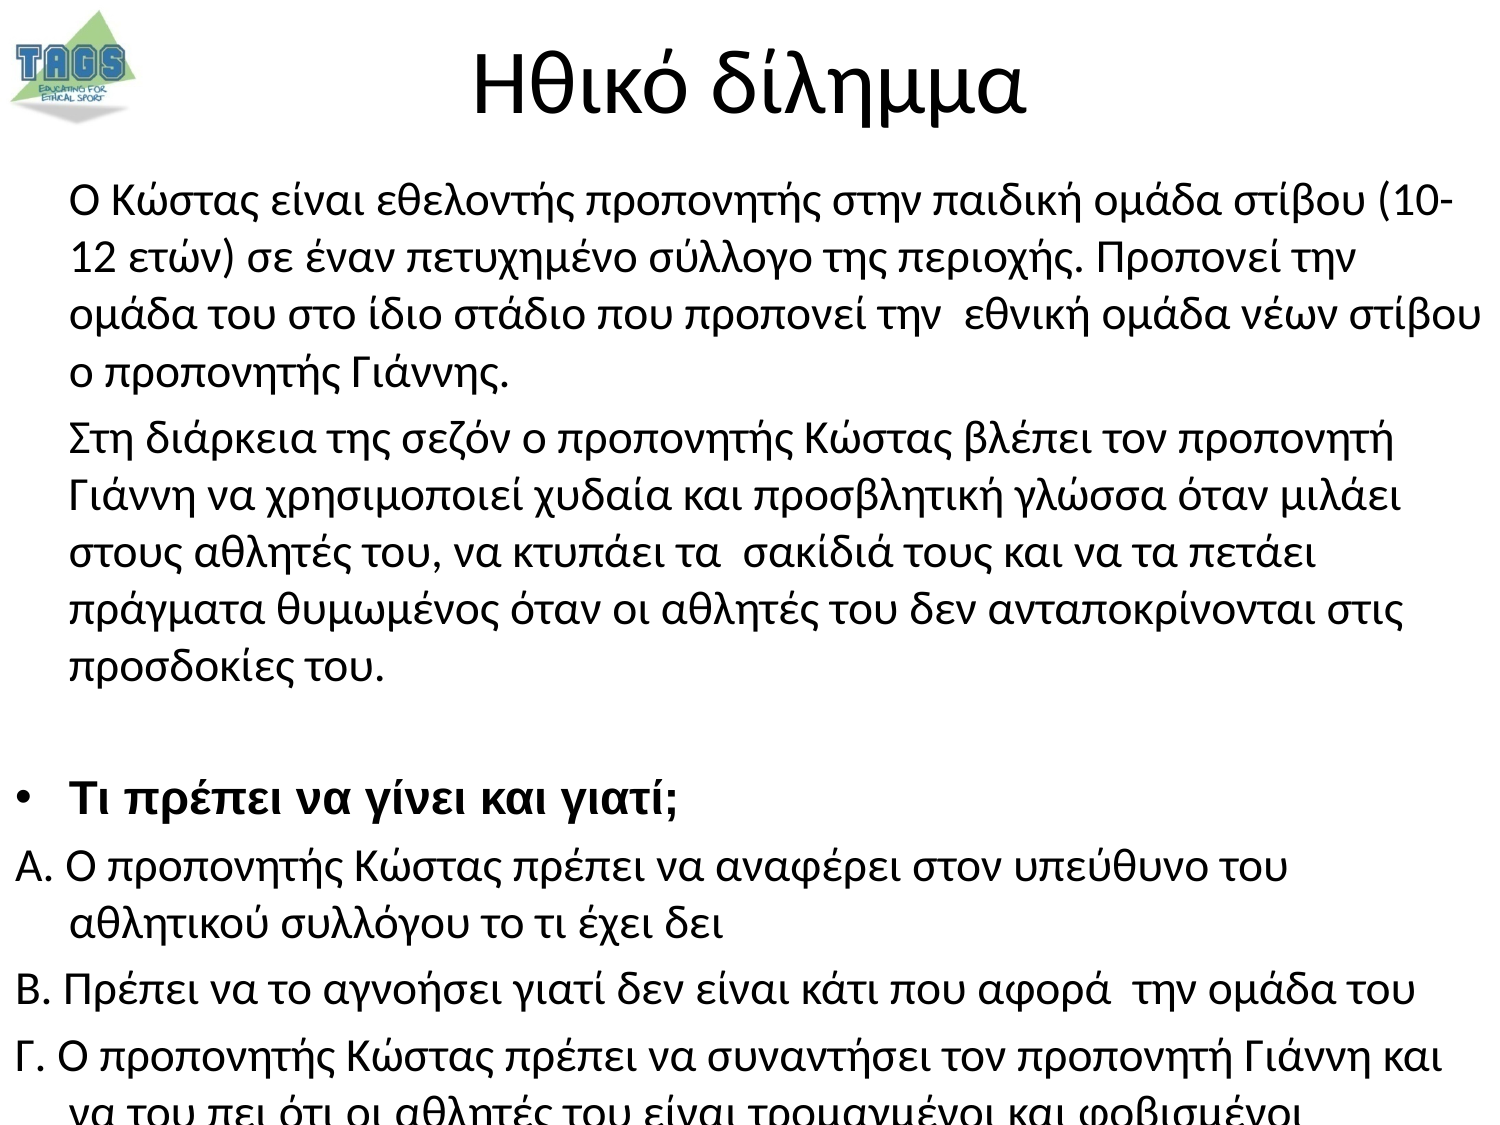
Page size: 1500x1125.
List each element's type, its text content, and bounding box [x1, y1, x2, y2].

picture [0, 0, 147, 131]
list Ο Κώστας είναι εθελοντής προπονητής στην παιδική ομάδα στίβου (10-12 ετών) σε έναν πετυχημένο σύλλογο της περιοχής. Προπονεί την ομάδα του στο ίδιο στάδιο που προπονεί την εθνική ομάδα νέων στίβου ο προπονητής Γιάννης. Στη διάρκεια της σεζόν ο προπονητής Κώστας βλέπει τον προπονητή Γιάννη να χρησιμοποιεί χυδαία και προσβλητική γλώσσα όταν μιλάει στους αθλητές του, να κτυπάει τα σακίδιά τους και να τα πετάει πράγματα θυμωμένος όταν οι αθλητές του δεν ανταποκρίνονται στις προσδοκίες του. Τι πρέπει να γίνει και γιατί; Α. Ο προπονητής Κώστας πρέπει να αναφέρει στον υπεύθυνο του αθλητικού συλλόγου το τι έχει δει Β. Πρέπει να το αγνοήσει γιατί δεν είναι κάτι που αφορά την ομάδα του Γ. Ο προπονητής Κώστας πρέπει να συναντήσει τον προπονητή Γιάννη και να του πει ότι οι αθλητές του είναι τρομαγμένοι και φοβισμένοι [0, 160, 1500, 1125]
title Ηθικό δίλημμα [0, 0, 1500, 155]
